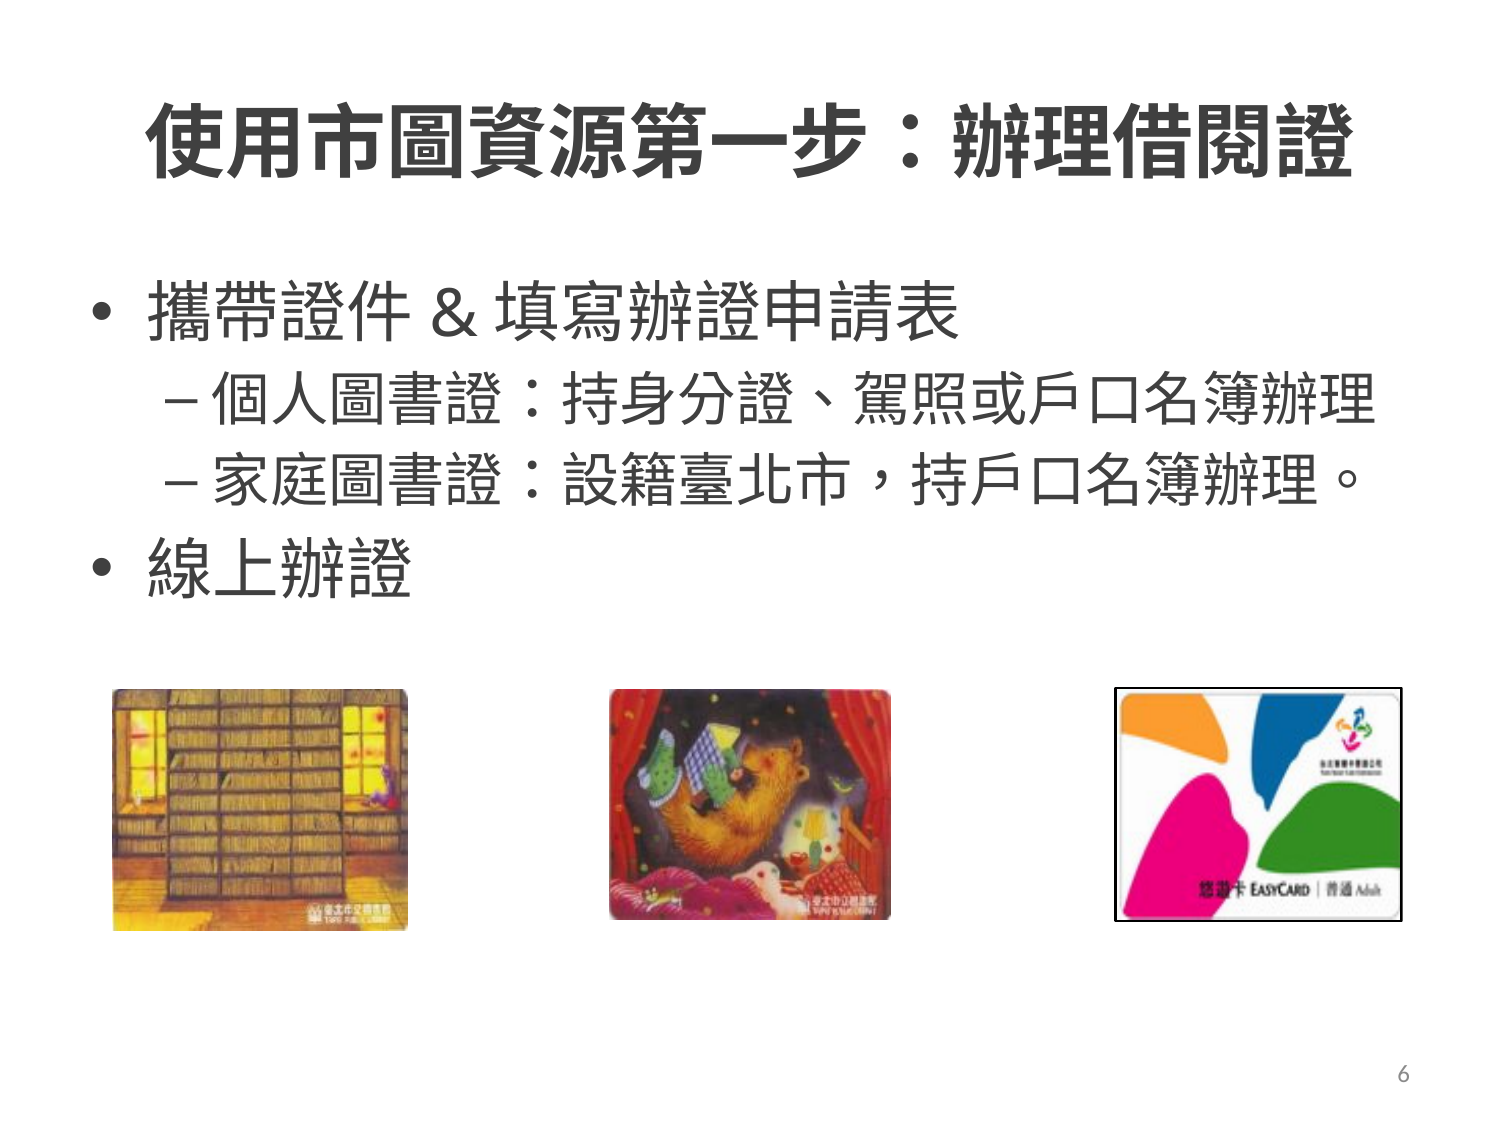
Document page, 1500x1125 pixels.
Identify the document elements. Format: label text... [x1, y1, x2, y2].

title 使用市圖資源第一步：辦理借閱證 [75, 45, 1425, 233]
slide_number 6 [1074, 1042, 1425, 1103]
list 攜帶證件&填寫辦證申請表 個人圖書證：持身分證、駕照或戶口名簿辦理 家庭圖書證：設籍臺北市，持戶口名簿辦理。 線上辦證 [75, 262, 1425, 1005]
picture [1113, 685, 1403, 923]
picture [111, 688, 408, 931]
picture [609, 688, 891, 920]
